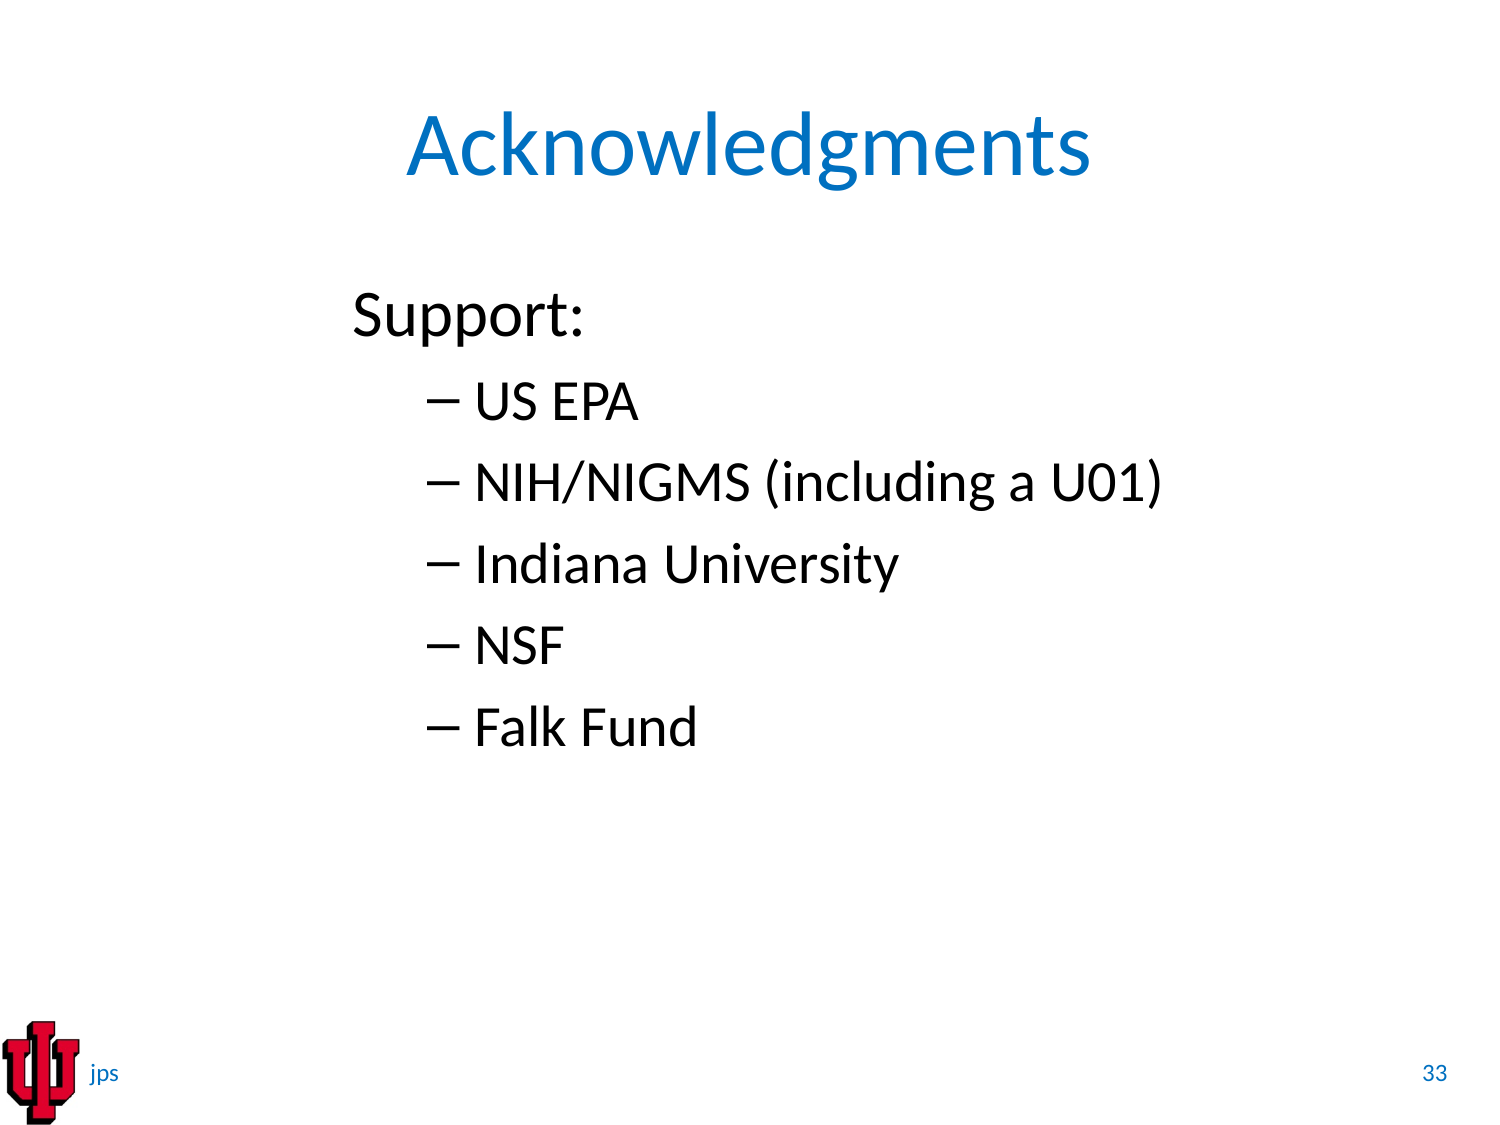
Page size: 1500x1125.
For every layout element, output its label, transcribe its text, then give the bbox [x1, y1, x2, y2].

picture [0, 1020, 80, 1125]
title Acknowledgments [75, 45, 1425, 233]
list Support: US EPA NIH/NIGMS (including a U01) Indiana University NSF Falk Fund [337, 262, 1225, 1005]
slide_number 33 [1374, 1042, 1463, 1100]
